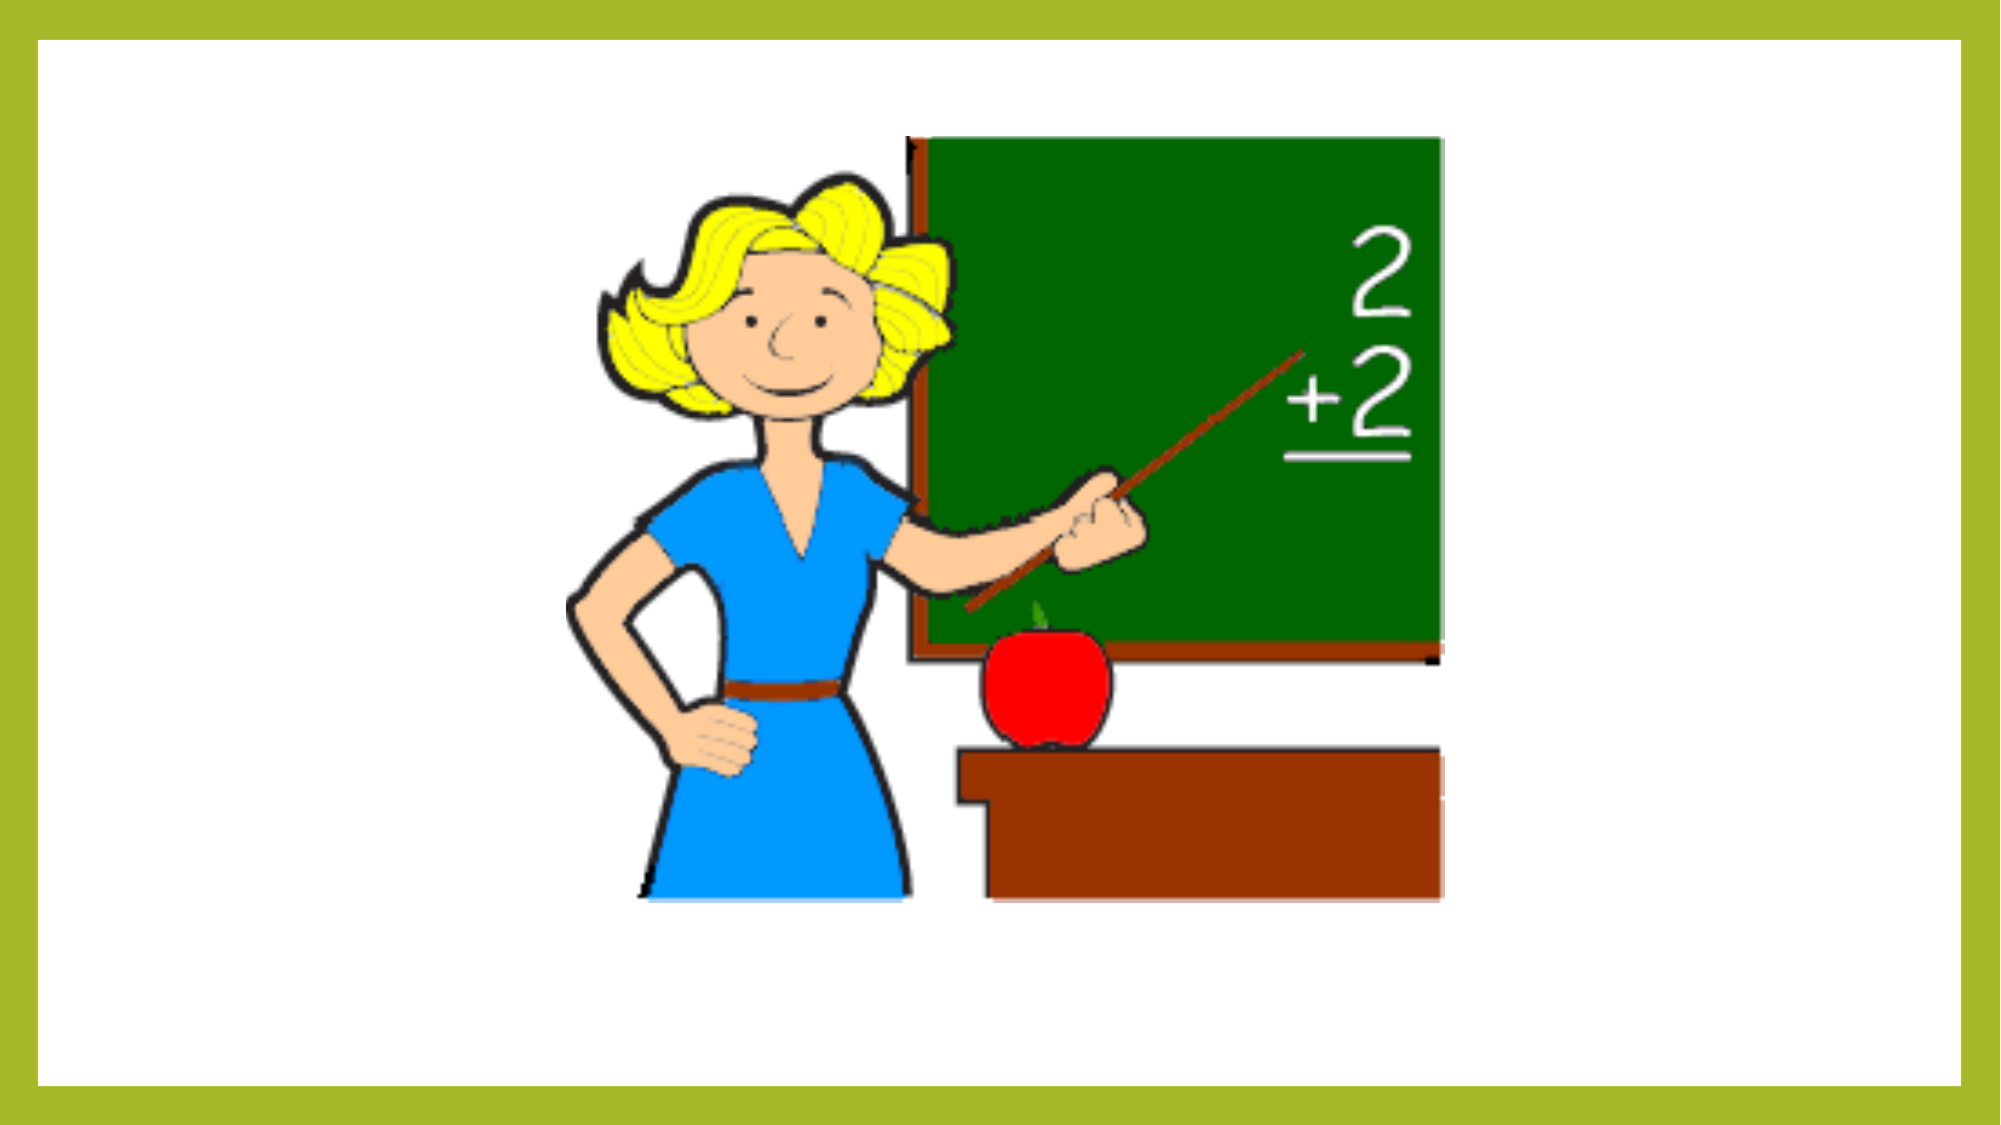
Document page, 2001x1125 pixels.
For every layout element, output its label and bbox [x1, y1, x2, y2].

picture [565, 136, 1445, 903]
